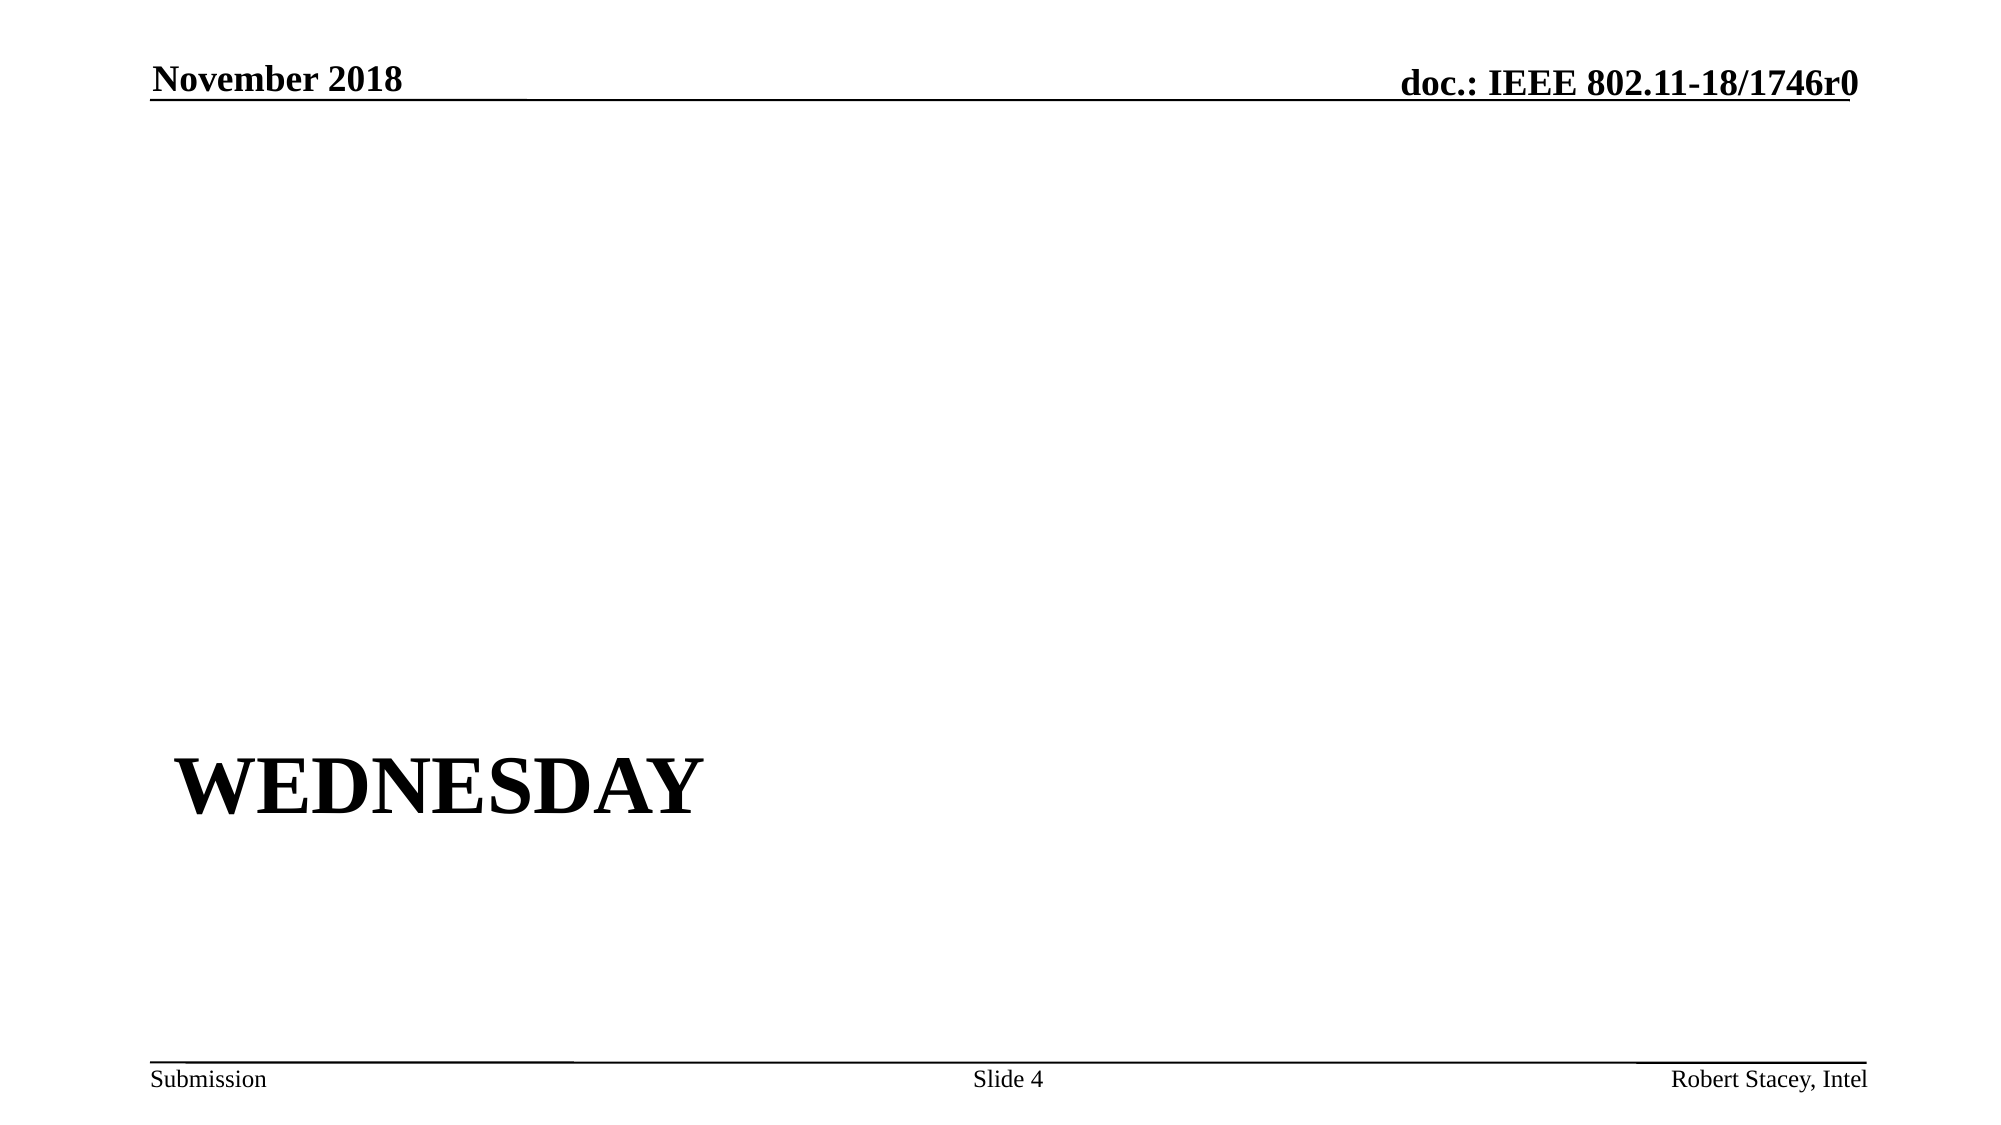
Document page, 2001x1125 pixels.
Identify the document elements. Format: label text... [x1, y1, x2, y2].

title Wednesday [157, 722, 1859, 947]
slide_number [152, 54, 563, 100]
slide_number Slide 4 [950, 1061, 1067, 1123]
footer Robert Stacey, Intel [1171, 1061, 1869, 1093]
